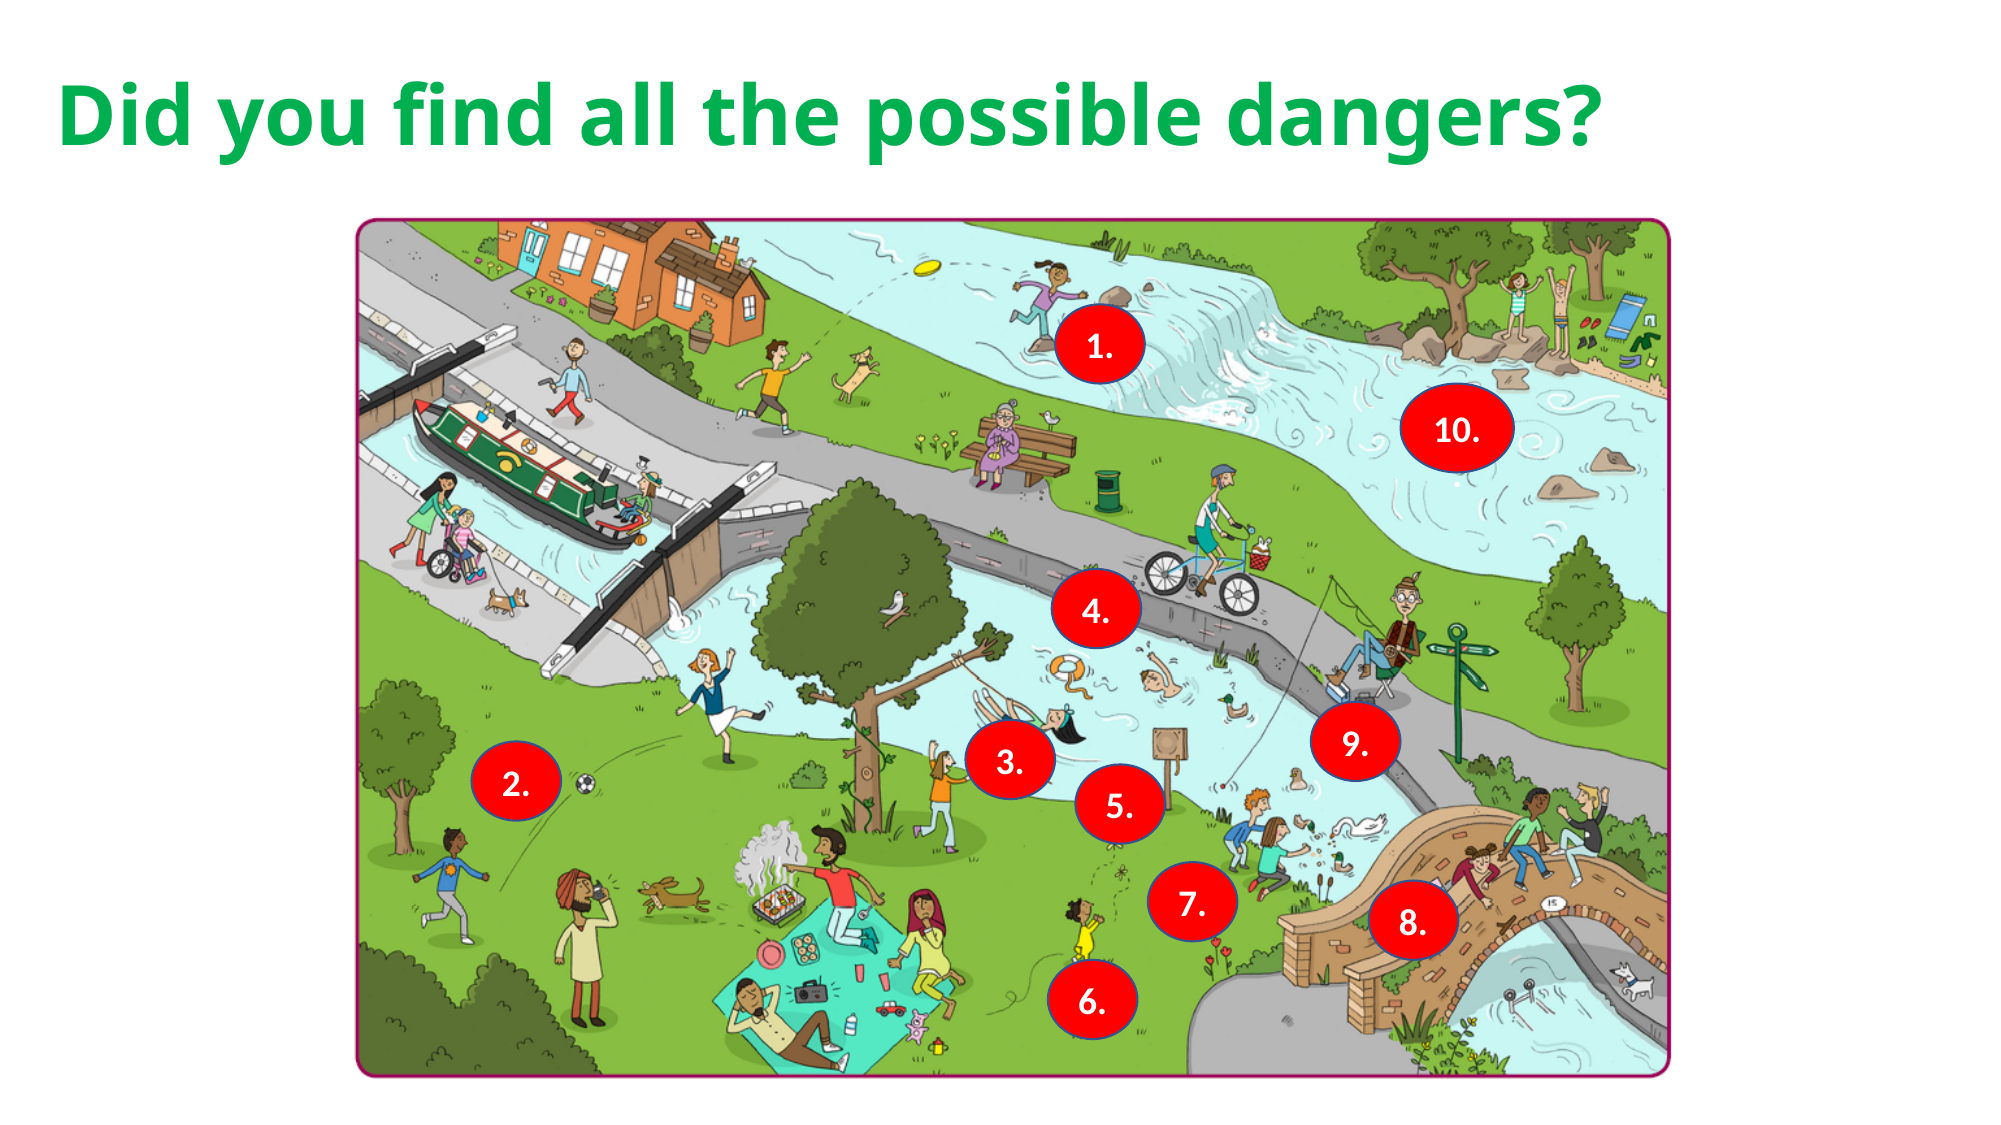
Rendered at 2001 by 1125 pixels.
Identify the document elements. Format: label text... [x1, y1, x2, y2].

picture [333, 209, 1688, 1087]
text_box Did you find all the possible dangers? [41, 54, 1980, 170]
